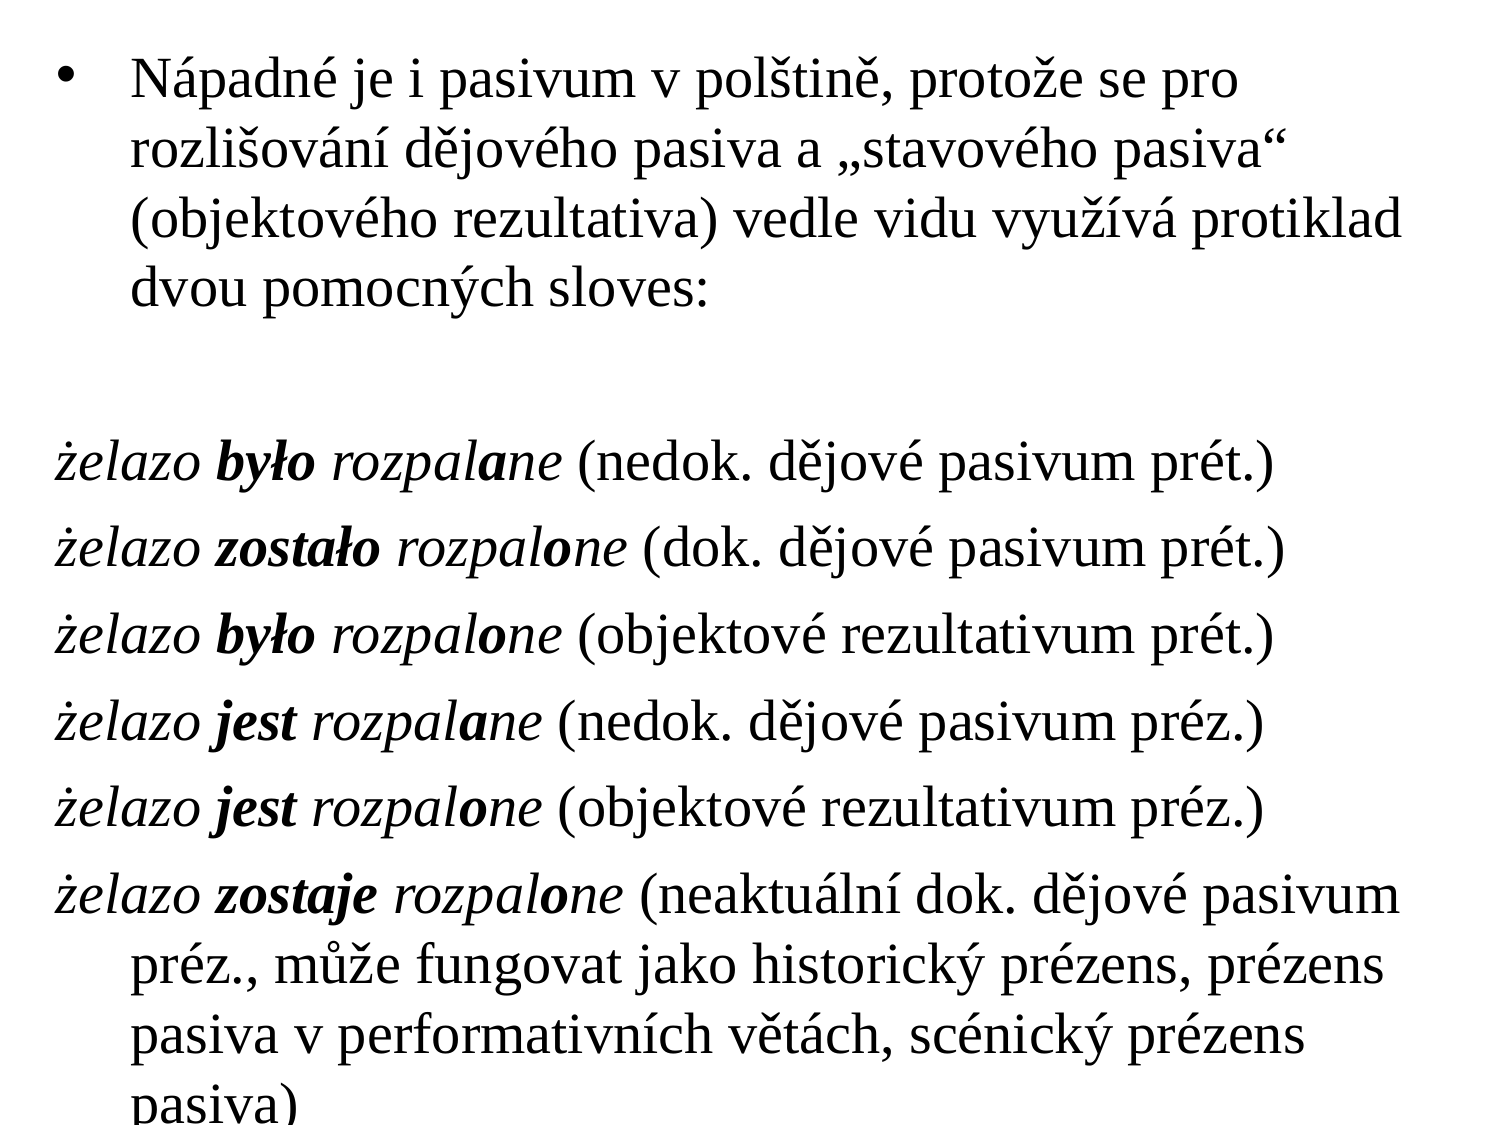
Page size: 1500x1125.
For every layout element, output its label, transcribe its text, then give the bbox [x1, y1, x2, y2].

list Nápadné je i pasivum v polštině, protože se pro rozlišování dějového pasiva a „stavového pasiva“ (objektového rezultativa) vedle vidu využívá protiklad dvou pomocných sloves: żelazo było rozpalane (nedok. dějové pasivum prét.) żelazo zostało rozpalone (dok. dějové pasivum prét.) żelazo było rozpalone (objektové rezultativum prét.) żelazo jest rozpalane (nedok. dějové pasivum préz.) żelazo jest rozpalone (objektové rezultativum préz.) żelazo zostaje rozpalone (neaktuální dok. dějové pasivum préz., může fungovat jako historický prézens, prézens pasiva v performativních větách, scénický prézens pasiva) [41, 31, 1436, 1083]
